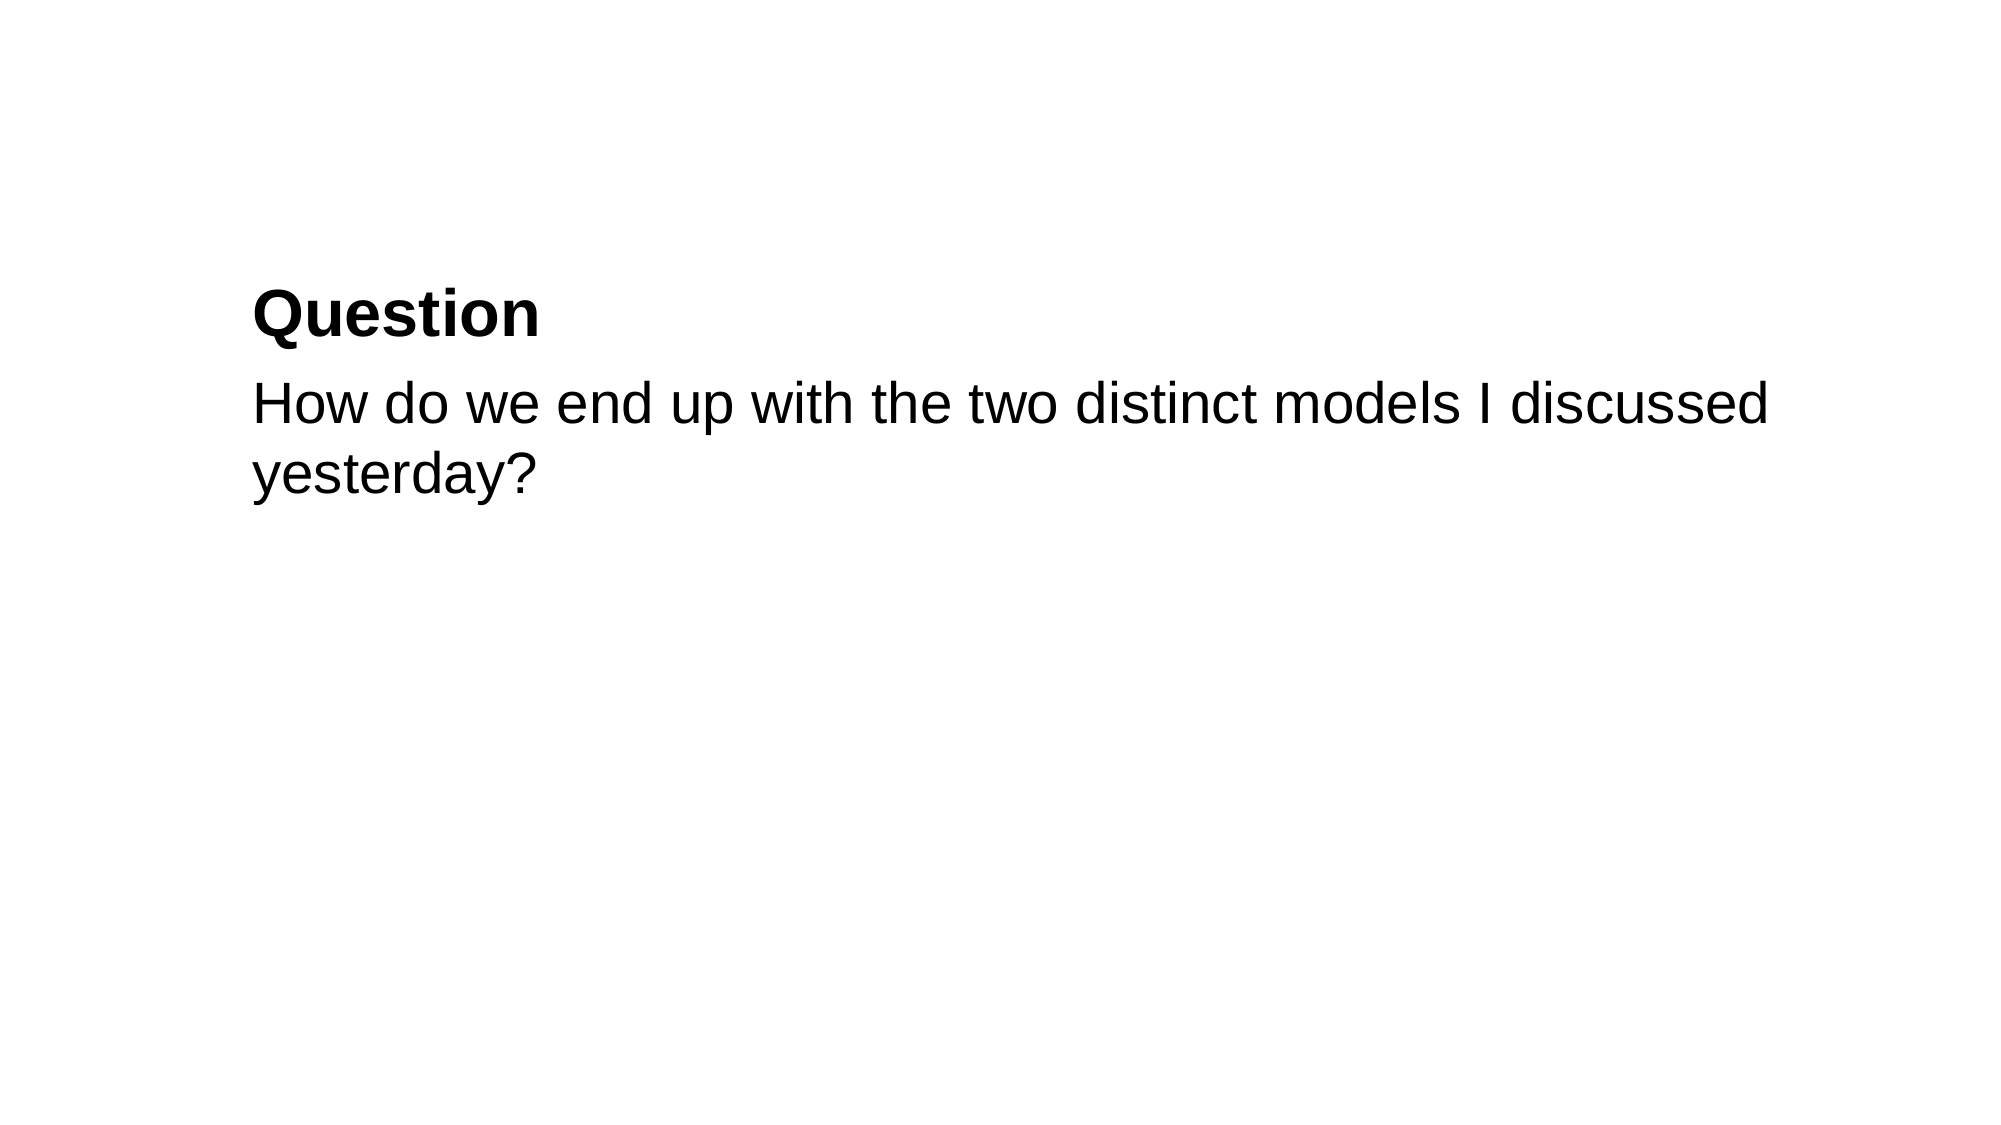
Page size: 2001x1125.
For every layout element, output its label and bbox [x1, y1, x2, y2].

text_box [237, 261, 1789, 586]
